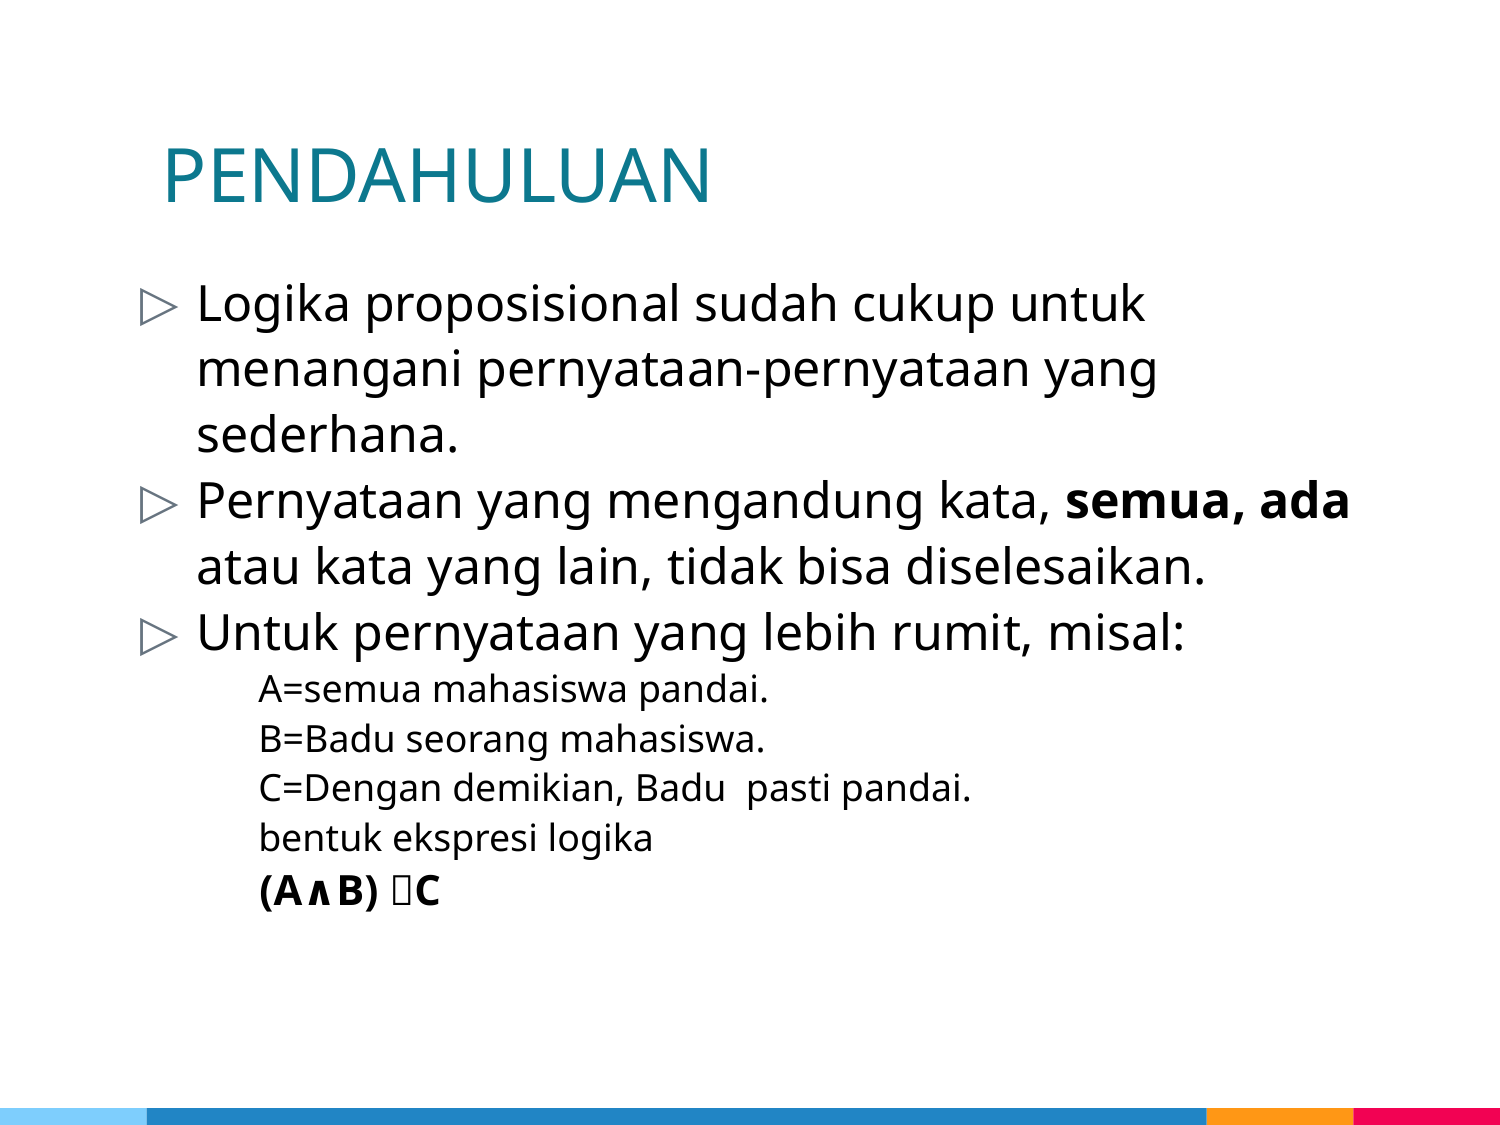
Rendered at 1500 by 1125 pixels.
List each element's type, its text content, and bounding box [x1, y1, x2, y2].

title PENDAHULUAN [146, 45, 1207, 233]
list Logika proposisional sudah cukup untuk menangani pernyataan-pernyataan yang sederhana. Pernyataan yang mengandung kata, semua, ada atau kata yang lain, tidak bisa diselesaikan. Untuk pernyataan yang lebih rumit, misal: A=semua mahasiswa pandai. B=Badu seorang mahasiswa. C=Dengan demikian, Badu pasti pandai. bentuk ekspresi logika (A∧B) C [125, 249, 1400, 1027]
